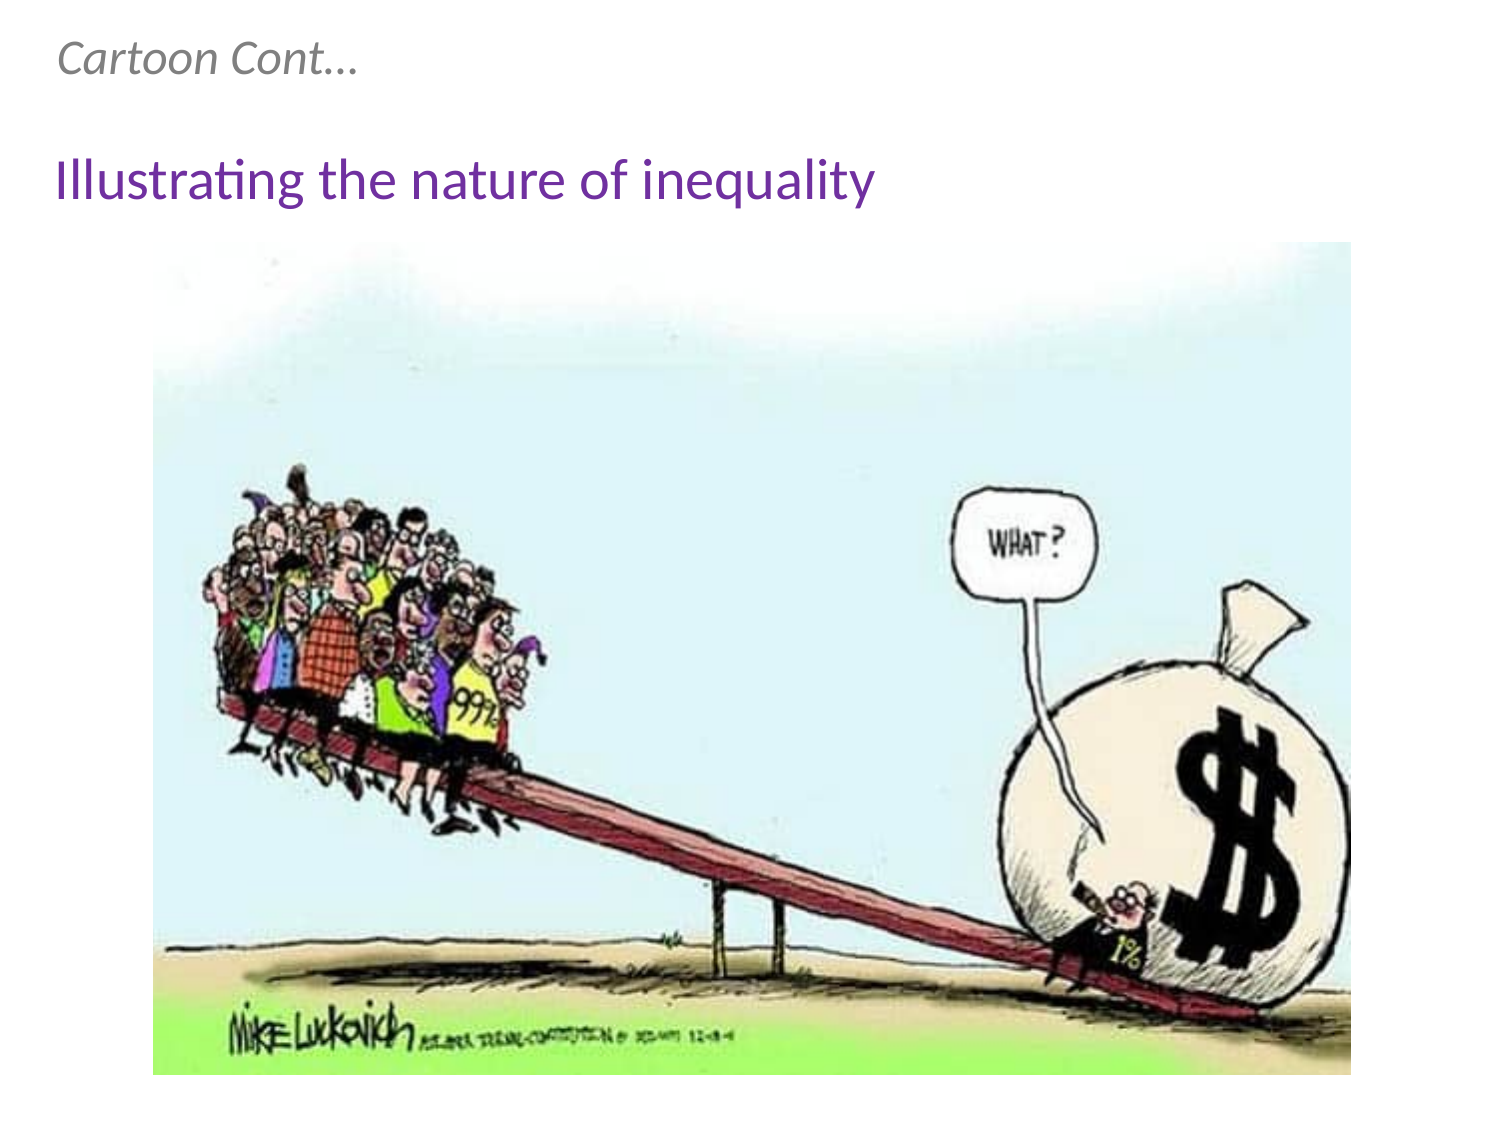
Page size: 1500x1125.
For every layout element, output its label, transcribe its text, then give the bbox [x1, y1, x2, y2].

text_box Cartoon Cont… [41, 26, 1463, 92]
picture [153, 241, 1351, 1075]
text_box Illustrating the nature of inequality [40, 96, 1091, 247]
